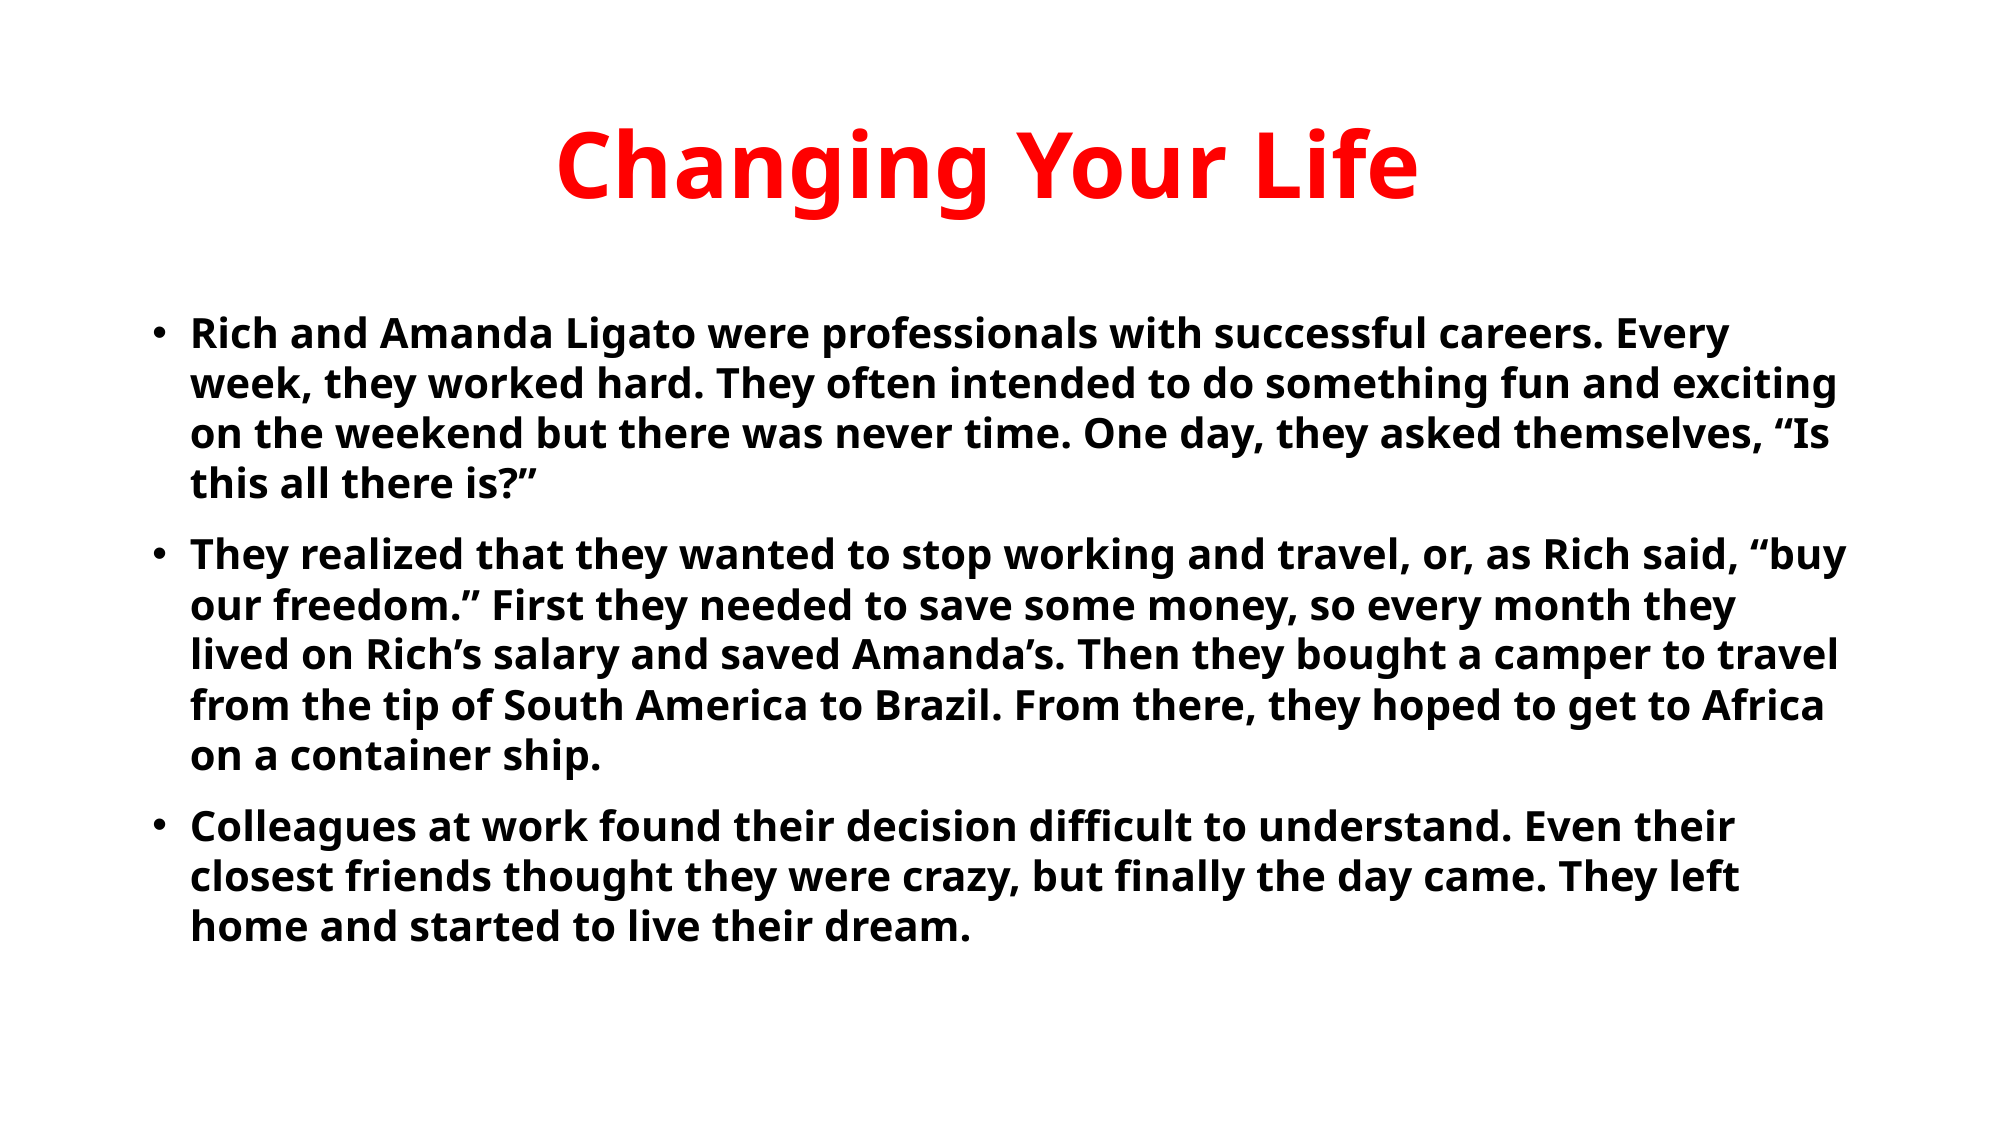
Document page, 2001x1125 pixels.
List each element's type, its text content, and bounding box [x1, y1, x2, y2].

title Changing Your Life [137, 59, 1863, 278]
list Rich and Amanda Ligato were professionals with successful careers. Every week, they worked hard. They often intended to do something fun and exciting on the weekend but there was never time. One day, they asked themselves, “Is this all there is?” They realized that they wanted to stop working and travel, or, as Rich said, “buy our freedom.” First they needed to save some money, so every month they lived on Rich’s salary and saved Amanda’s. Then they bought a camper to travel from the tip of South America to Brazil. From there, they hoped to get to Africa on a container ship. Colleagues at work found their decision difficult to understand. Even their closest friends thought they were crazy, but finally the day came. They left home and started to live their dream. [137, 299, 1863, 1014]
